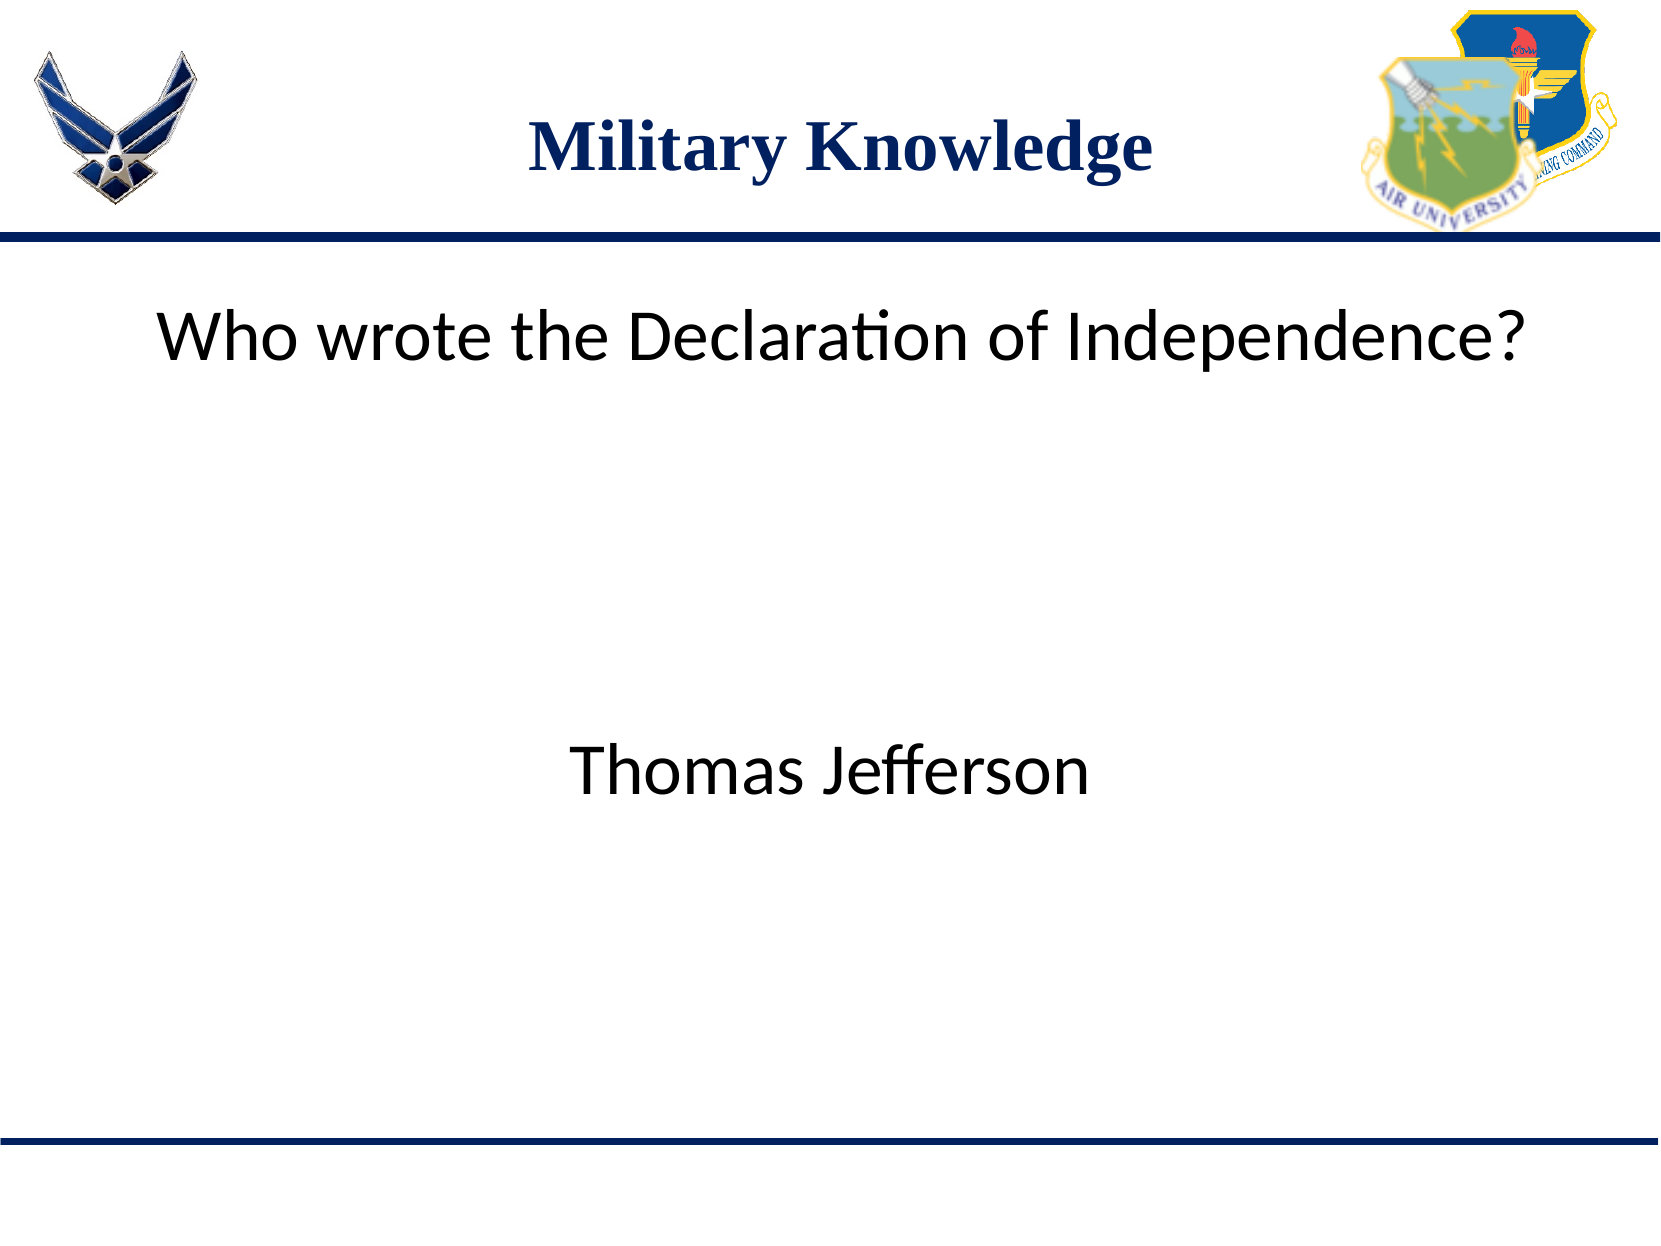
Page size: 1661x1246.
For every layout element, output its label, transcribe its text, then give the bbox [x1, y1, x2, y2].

title Military Knowledge [125, 61, 1558, 232]
list Who wrote the Declaration of Independence? [135, 289, 1568, 538]
picture [1361, 10, 1617, 195]
picture [0, 1138, 1661, 1145]
text_box Thomas Jefferson [174, 622, 1486, 1014]
picture [29, 49, 200, 207]
